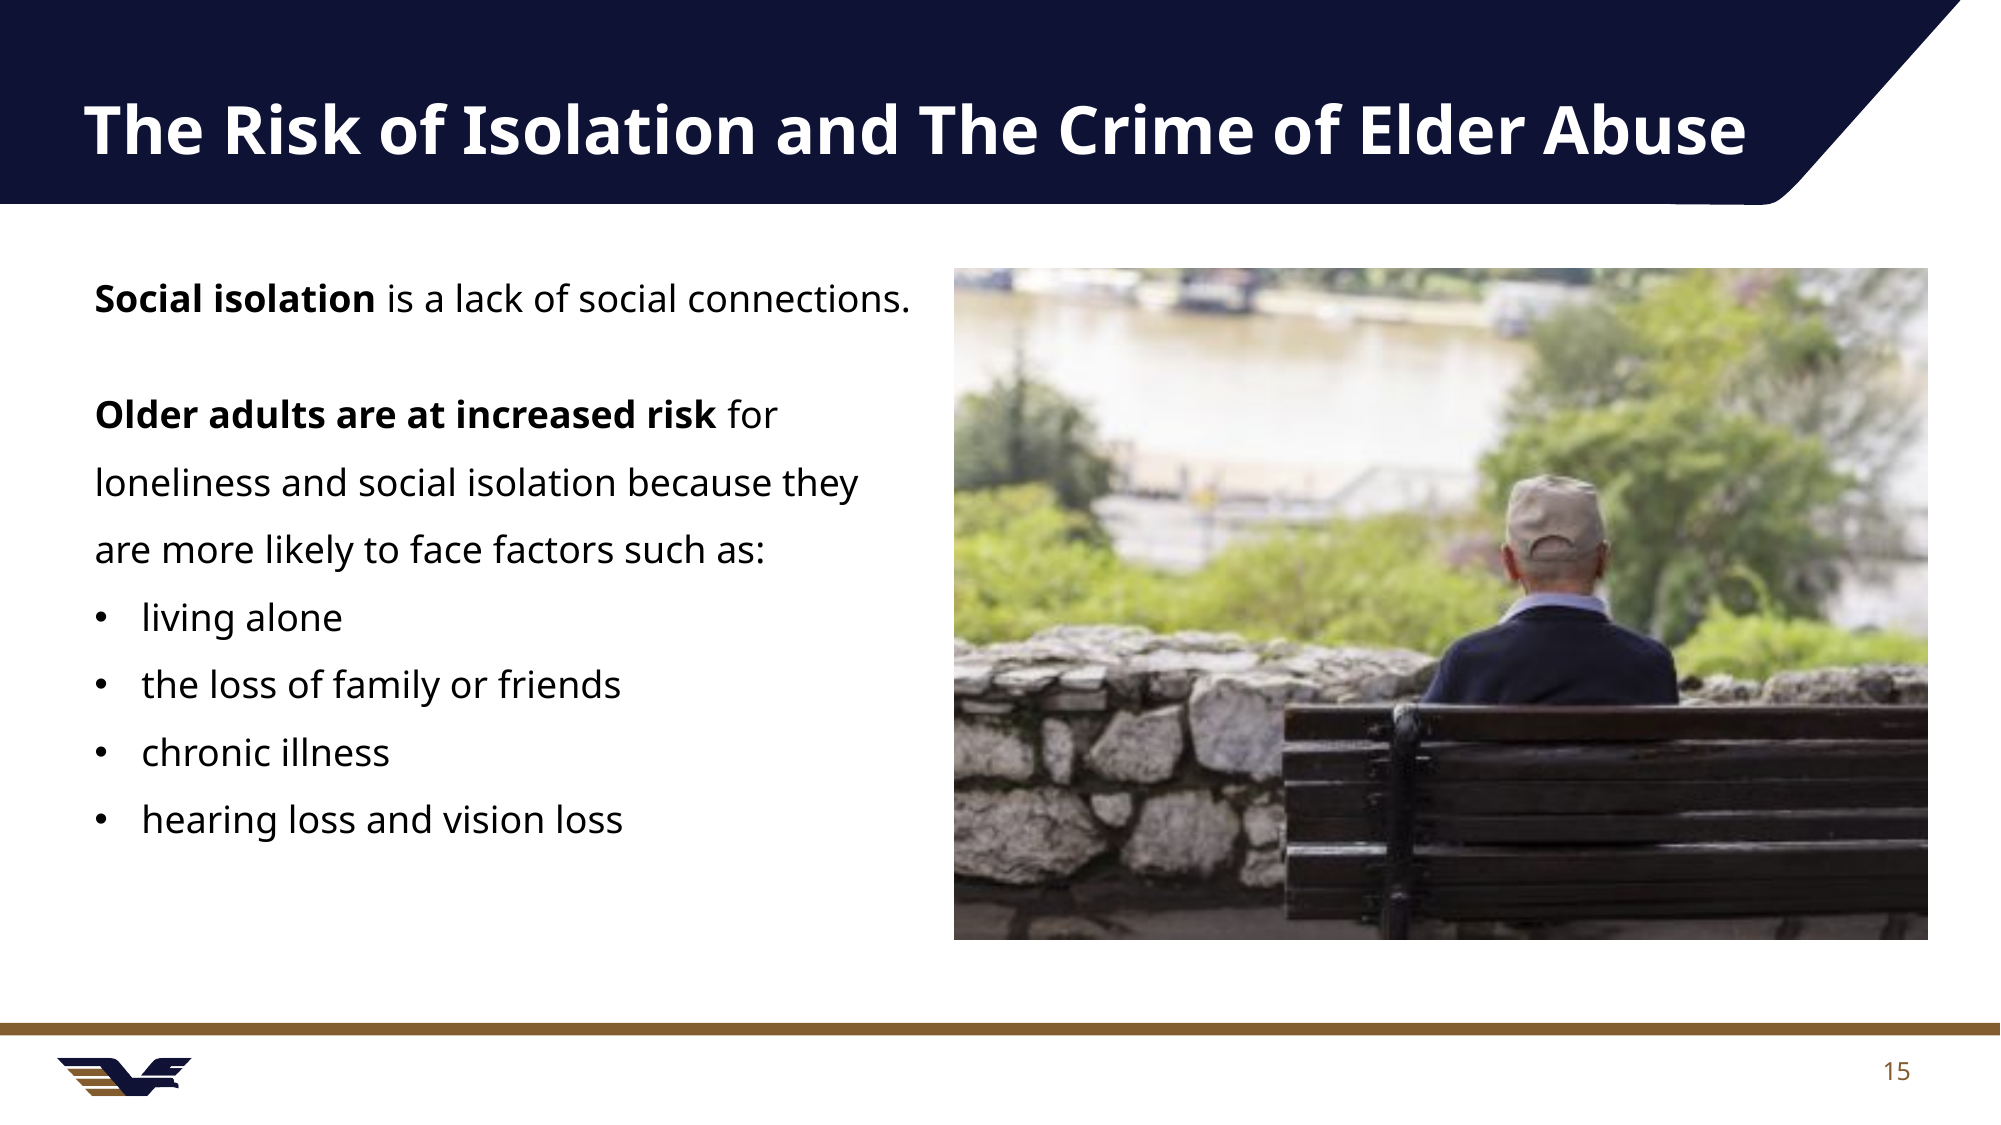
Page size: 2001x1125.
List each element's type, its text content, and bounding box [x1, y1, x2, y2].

text_box Older adults are at increased risk for loneliness and social isolation because they are more likely to face factors such as: living alone the loss of family or friends chronic illness hearing loss and vision loss [79, 361, 928, 849]
picture [954, 268, 1928, 940]
title The Risk of Isolation and The Crime of Elder Abuse [68, 89, 1928, 199]
picture [56, 1046, 192, 1100]
text_box Social isolation is a lack of social connections. [79, 267, 928, 328]
slide_number 15 [1476, 1042, 1927, 1103]
